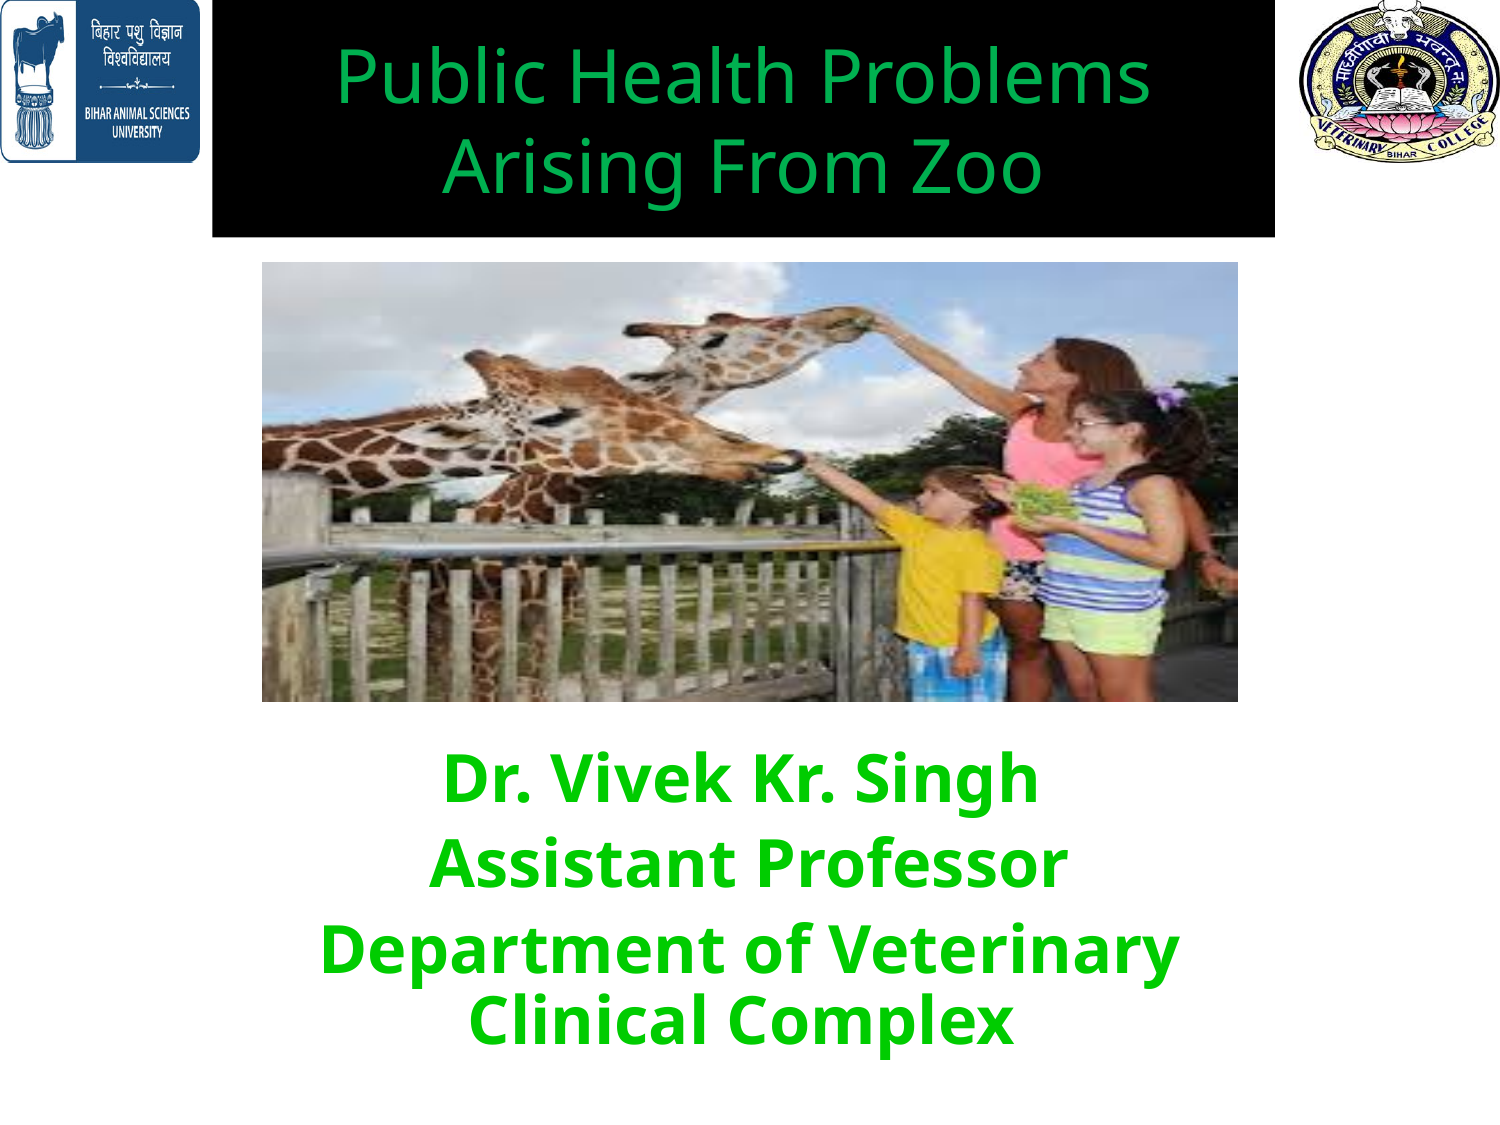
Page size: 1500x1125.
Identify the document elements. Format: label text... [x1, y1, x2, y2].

picture [262, 262, 1238, 702]
picture [1299, 0, 1500, 163]
title Public Health Problems Arising From Zoo [212, 0, 1275, 238]
subtitle Dr. Vivek Kr. Singh Assistant Professor Department of Veterinary Clinical Complex [225, 737, 1275, 1075]
picture [0, 0, 201, 163]
